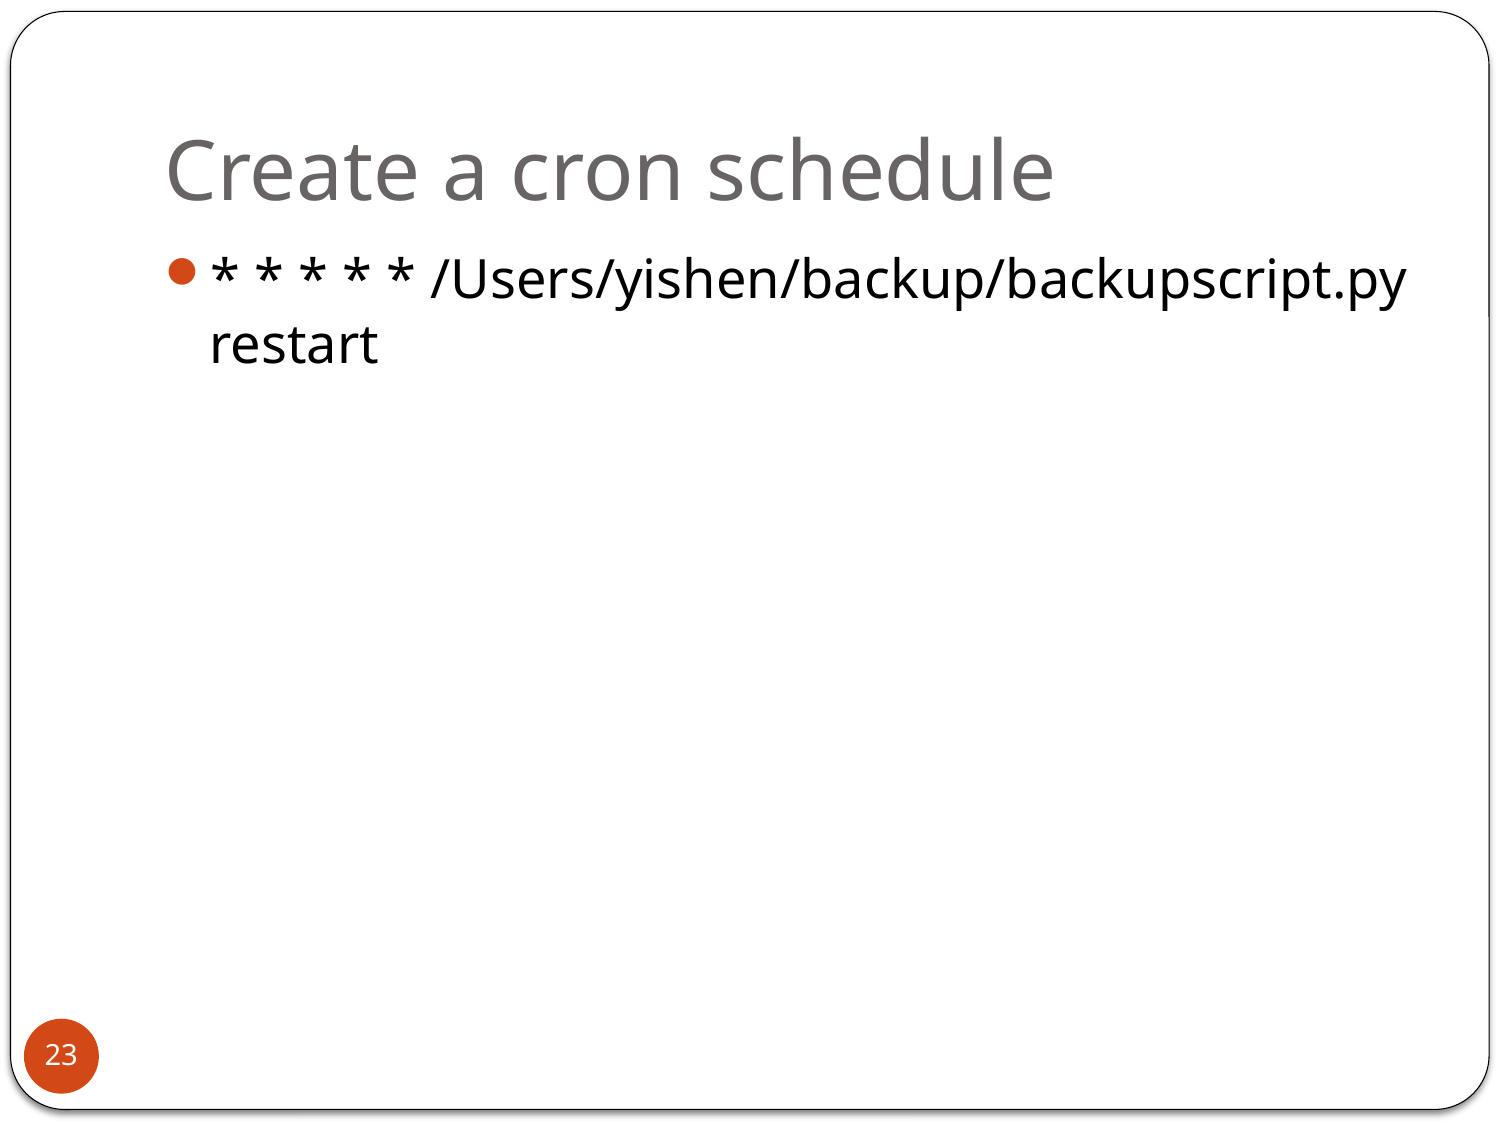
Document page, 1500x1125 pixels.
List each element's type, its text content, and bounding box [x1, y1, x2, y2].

slide_number 23 [23, 1018, 99, 1094]
list * * * * * /Users/yishen/backup/backupscript.py restart [150, 237, 1425, 988]
title Create a cron schedule [150, 45, 1425, 233]
